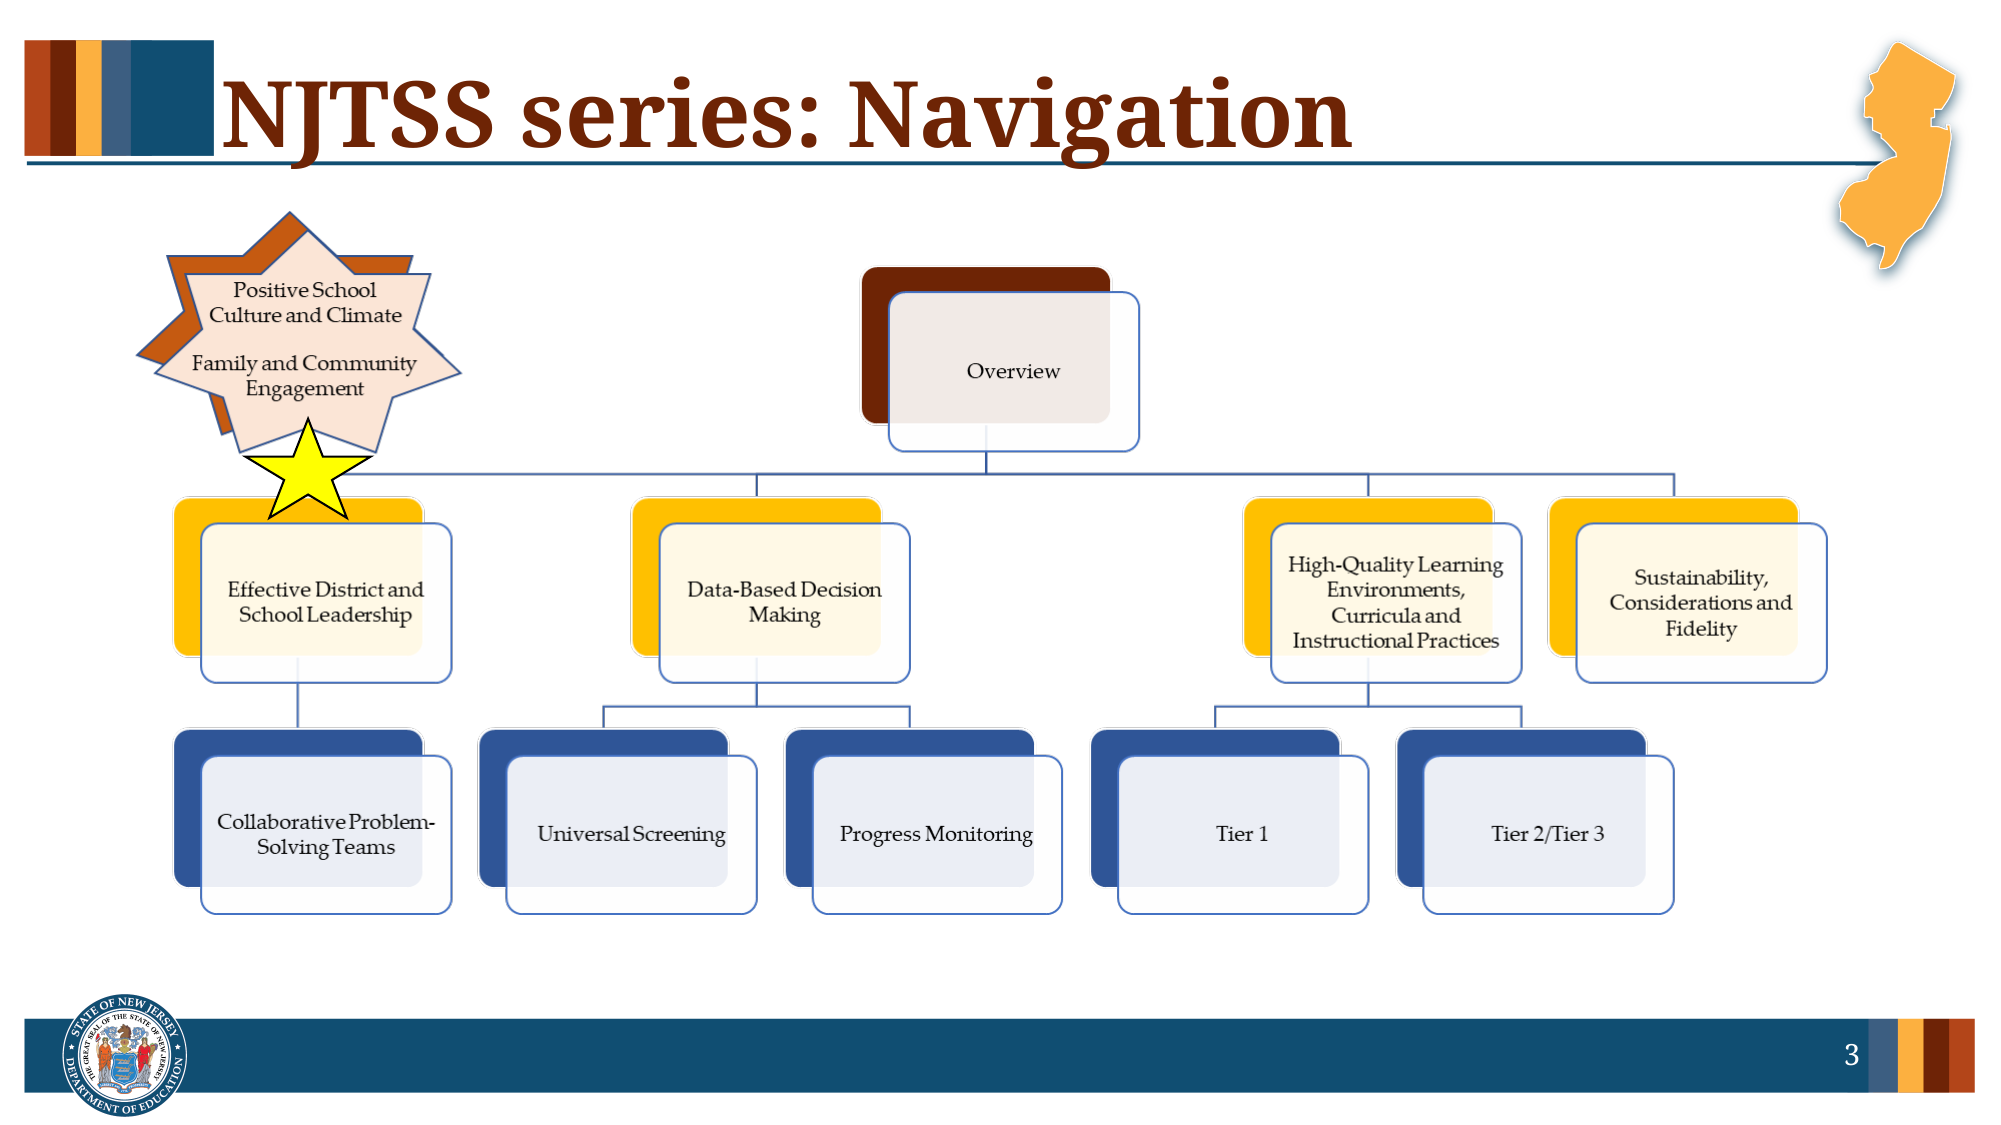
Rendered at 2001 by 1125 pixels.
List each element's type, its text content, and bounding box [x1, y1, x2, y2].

picture [24, 26, 1976, 915]
picture [24, 992, 1975, 1119]
slide_number 3 [1425, 1026, 1876, 1087]
title NJTSS series: Navigation [206, 56, 1863, 180]
